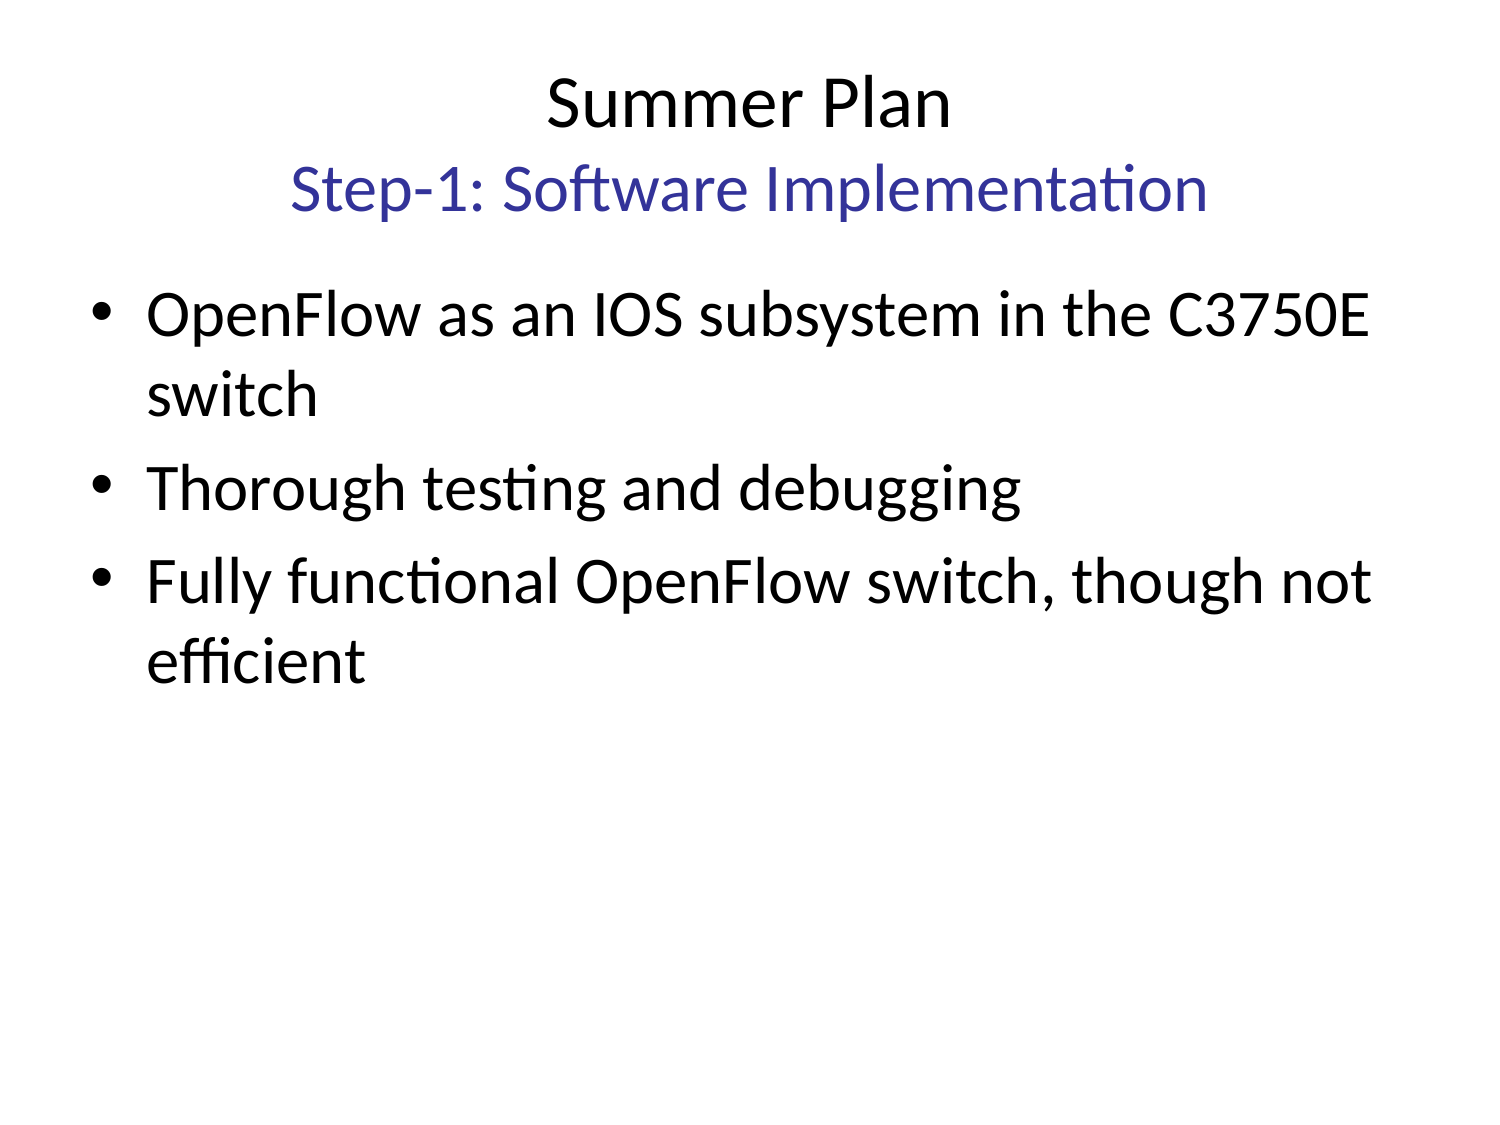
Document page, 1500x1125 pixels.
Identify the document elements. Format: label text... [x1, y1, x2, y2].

title Summer Plan Step-1: Software Implementation [75, 45, 1425, 233]
list OpenFlow as an IOS subsystem in the C3750E switch Thorough testing and debugging Fully functional OpenFlow switch, though not efficient [75, 262, 1425, 1005]
